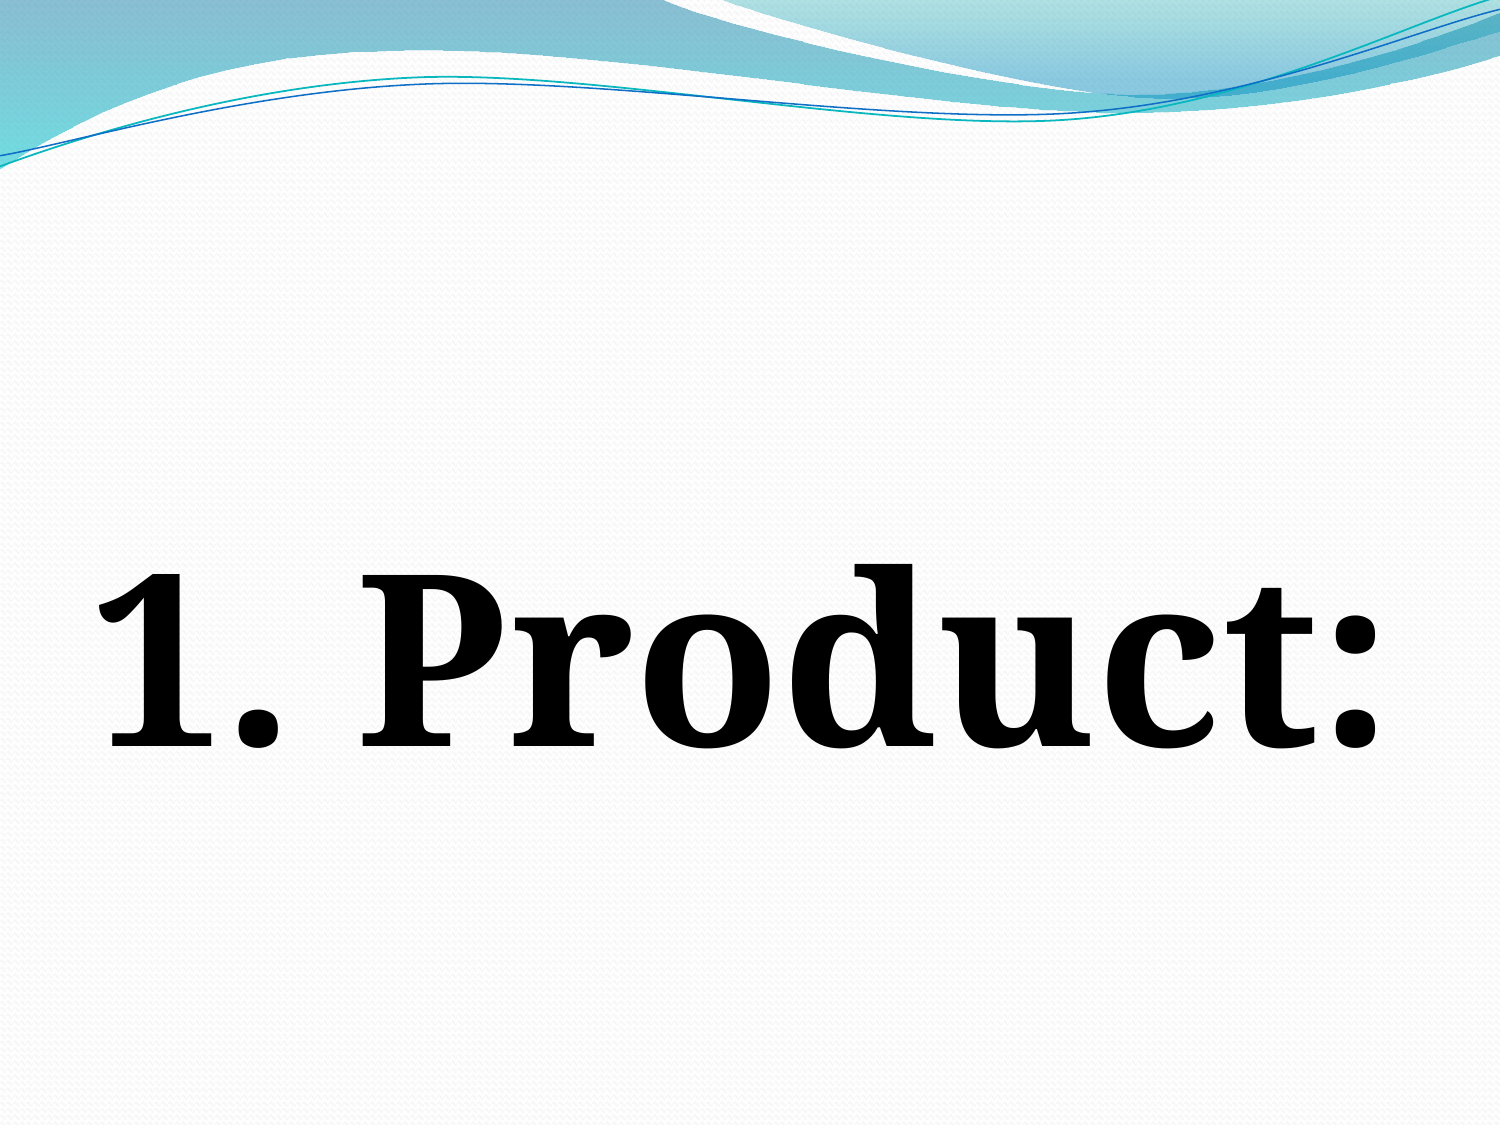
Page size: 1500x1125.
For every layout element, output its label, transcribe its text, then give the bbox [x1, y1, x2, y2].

text_box 1. Product: [74, 212, 1438, 803]
